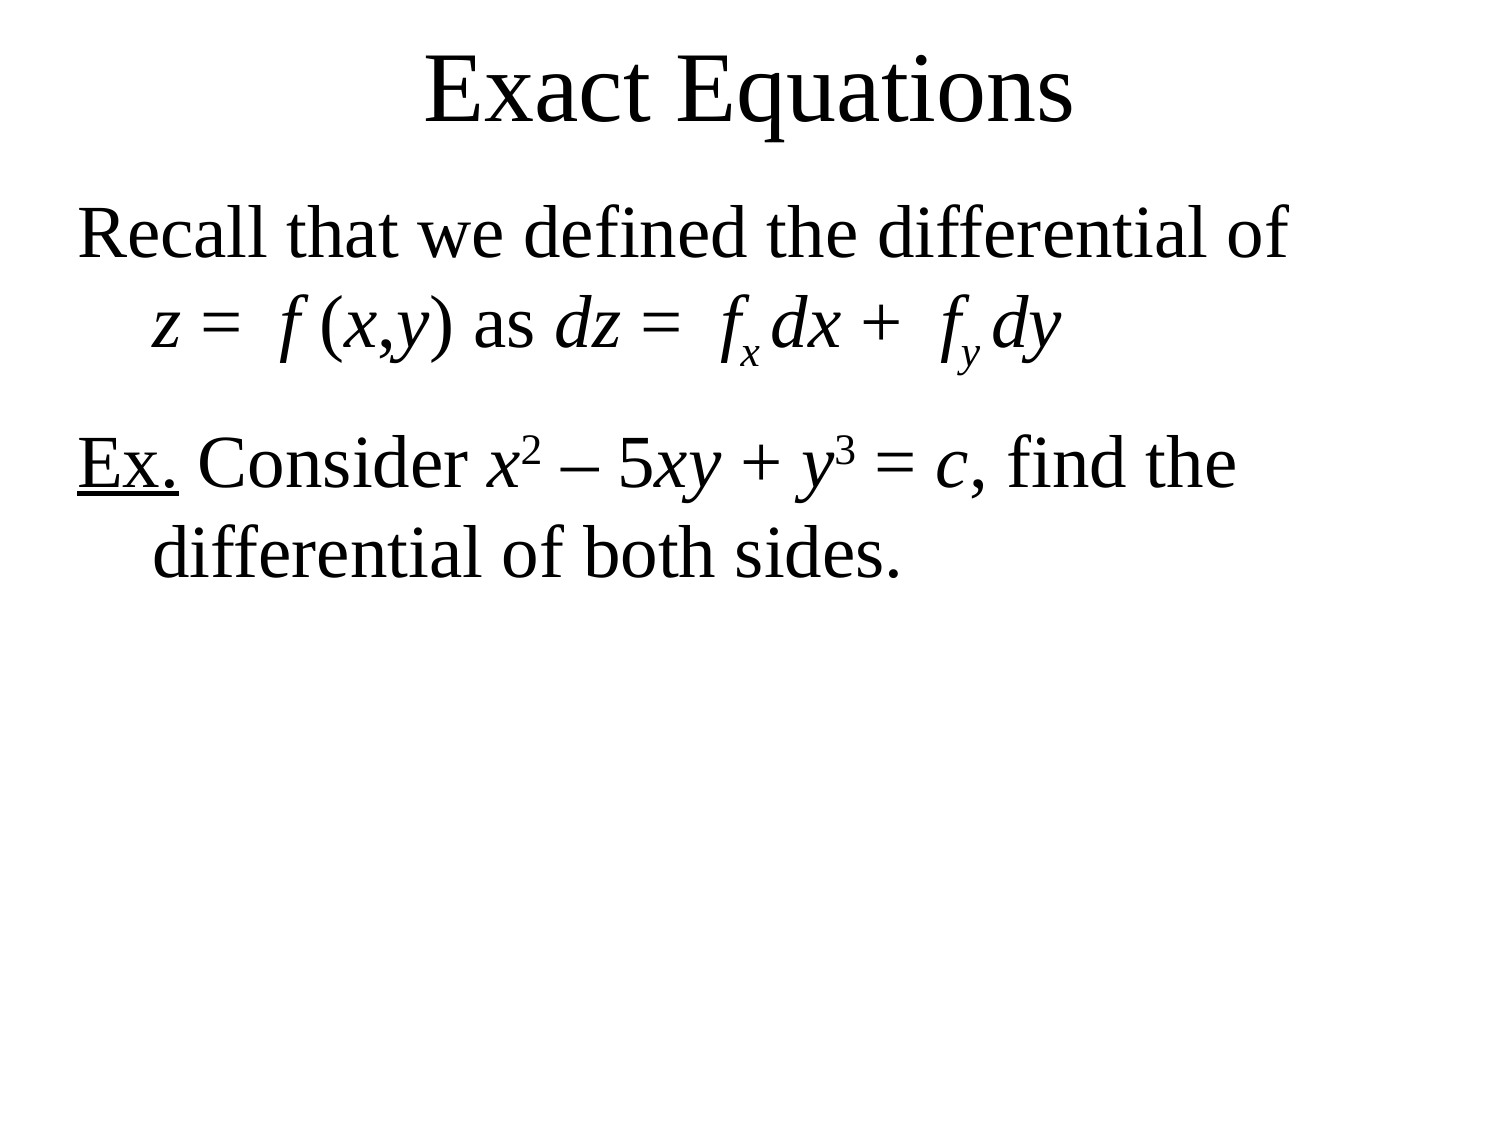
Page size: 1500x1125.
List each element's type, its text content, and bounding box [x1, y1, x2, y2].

text_box Recall that we defined the differential of z = f (x,y) as dz = fx dx + fy dy Ex. Consider x2 – 5xy + y3 = c, find the differential of both sides. [62, 174, 1413, 600]
title Exact Equations [112, 0, 1388, 174]
